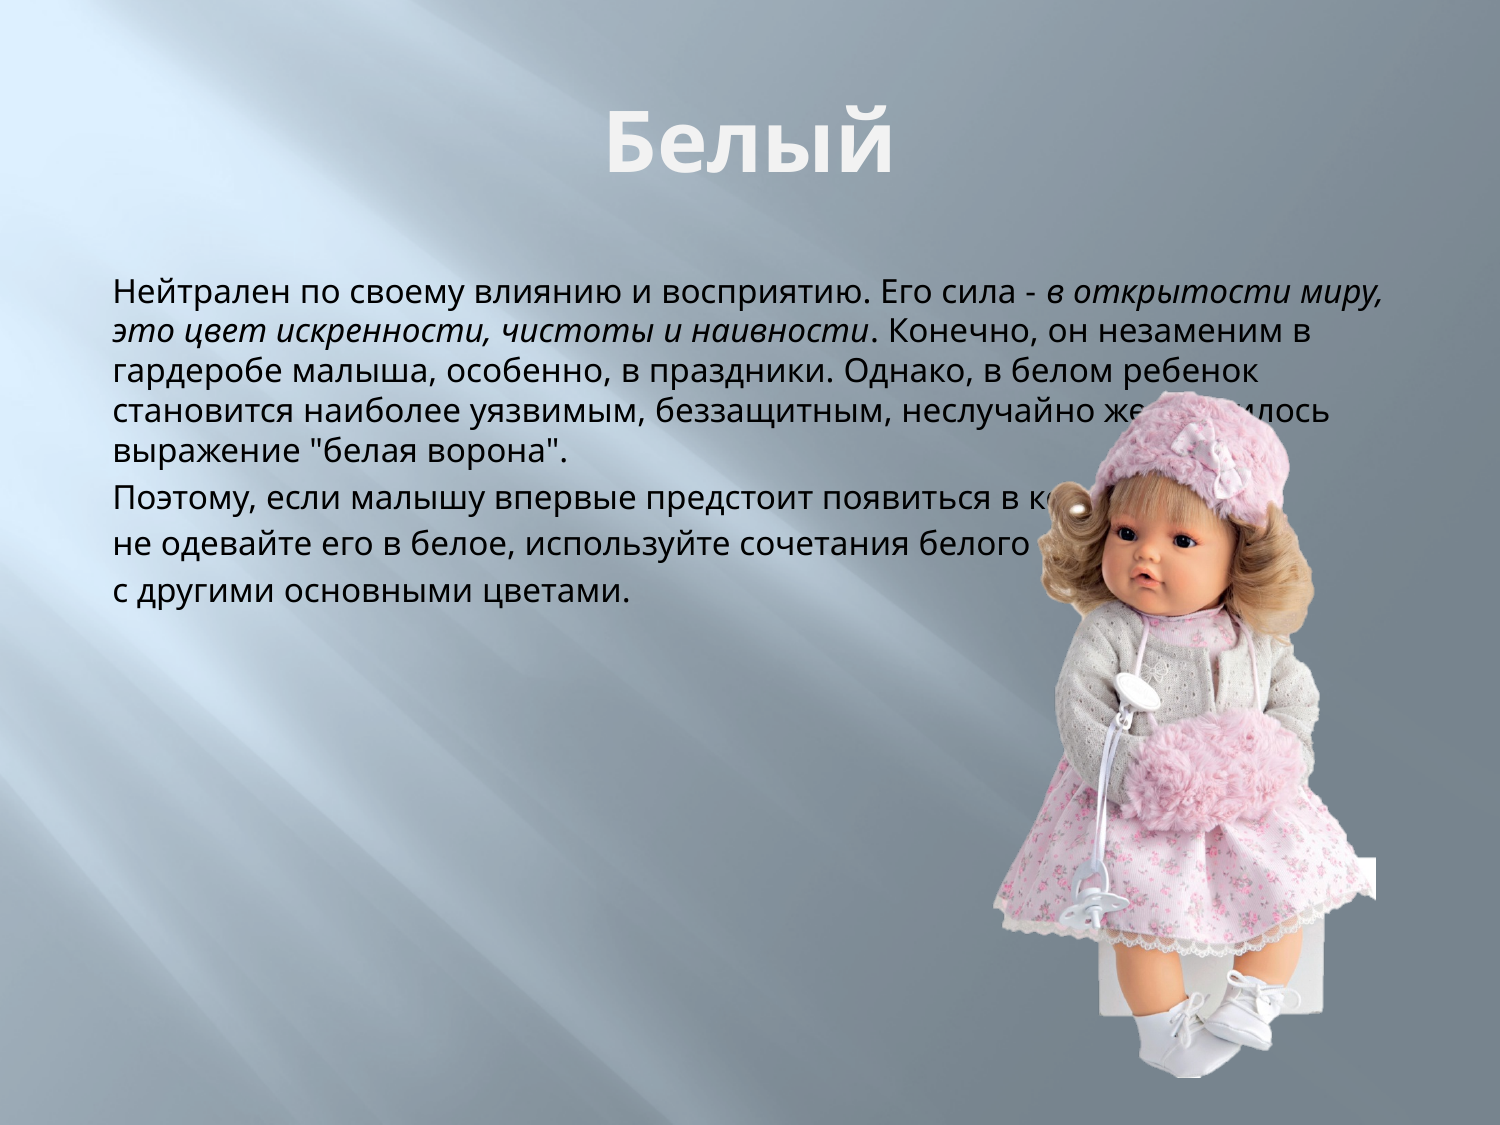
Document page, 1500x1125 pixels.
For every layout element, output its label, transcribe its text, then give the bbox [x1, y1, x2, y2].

picture [985, 385, 1377, 1078]
title Белый [75, 45, 1425, 233]
list Нейтрален по своему влиянию и восприятию. Его сила - в открытости миру, это цвет искренности, чистоты и наивности. Конечно, он незаменим в гардеробе малыша, особенно, в праздники. Однако, в белом ребенок становится наиболее уязвимым, беззащитным, неслучайно же появилось выражение "белая ворона". Поэтому, если малышу впервые предстоит появиться в коллективе, не одевайте его в белое, используйте сочетания белого с другими основными цветами. [75, 262, 1425, 1035]
